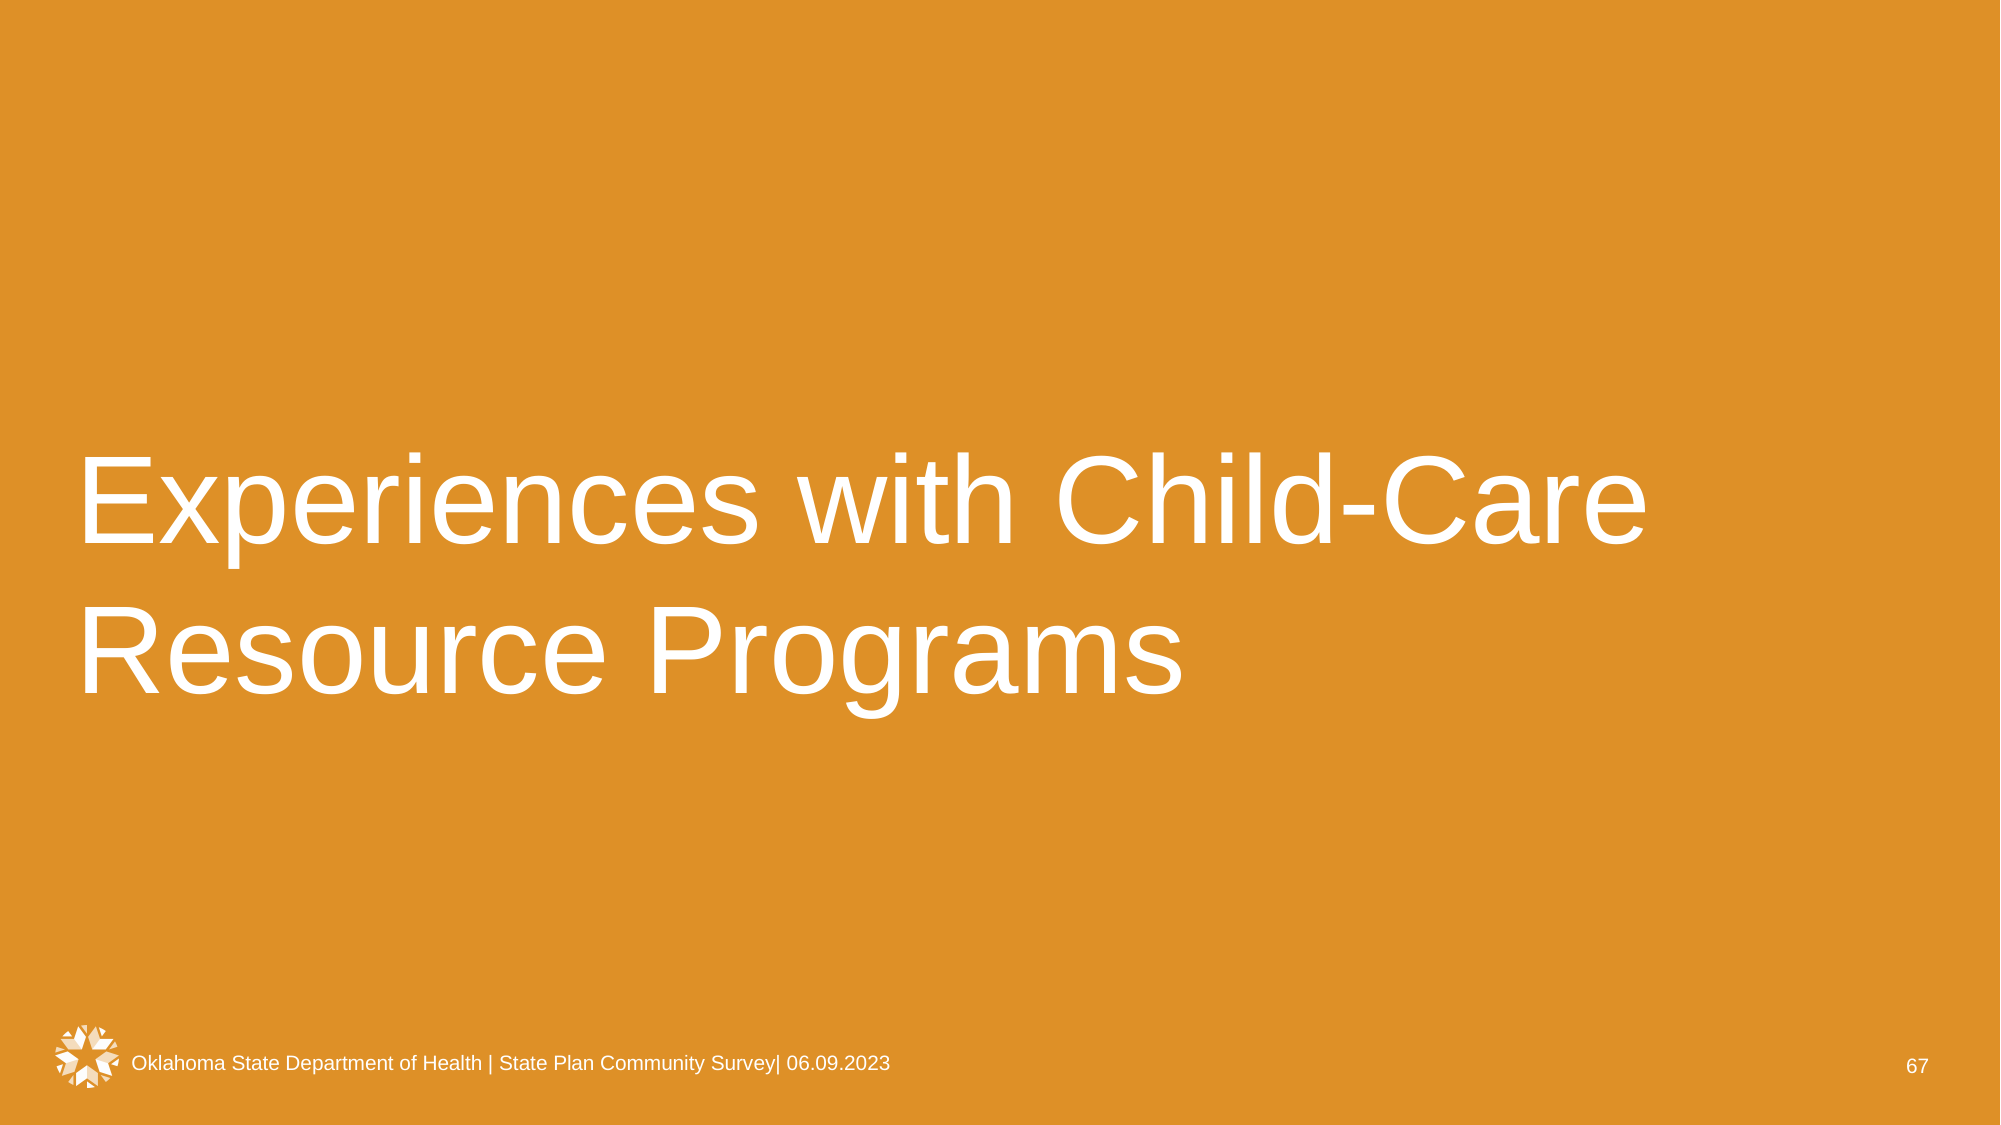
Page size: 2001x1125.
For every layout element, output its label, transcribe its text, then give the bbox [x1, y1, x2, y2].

footer Oklahoma State Department of Health | State Plan Community Survey| 06.09.2023 [131, 1043, 1760, 1080]
list Experiences with Child-Care Resource Programs [75, 176, 1944, 960]
picture [55, 1025, 119, 1088]
slide_number 67 [1815, 1046, 1945, 1084]
